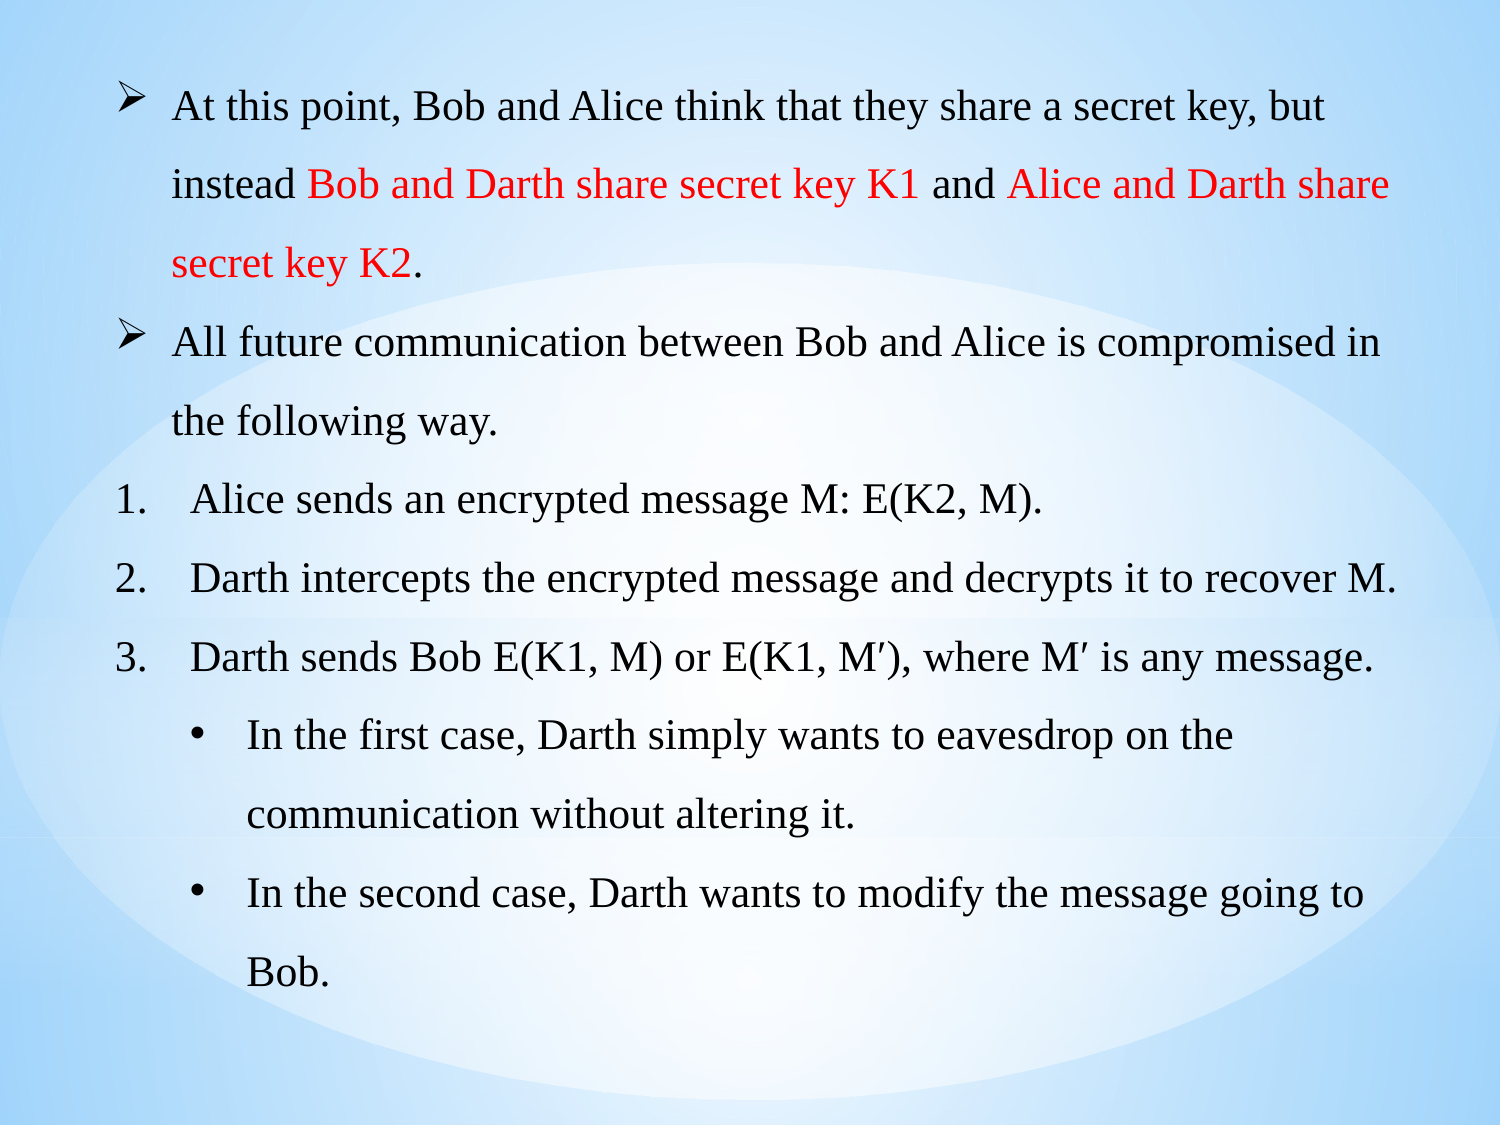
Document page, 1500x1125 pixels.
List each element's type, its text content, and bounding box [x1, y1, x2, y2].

text_box At this point, Bob and Alice think that they share a secret key, but instead Bob and Darth share secret key K1 and Alice and Darth share secret key K2. All future communication between Bob and Alice is compromised in the following way. Alice sends an encrypted message M: E(K2, M). Darth intercepts the encrypted message and decrypts it to recover M. Darth sends Bob E(K1, M) or E(K1, M′), where M′ is any message. In the first case, Darth simply wants to eavesdrop on the communication without altering it. In the second case, Darth wants to modify the message going to Bob. [100, 42, 1436, 1003]
